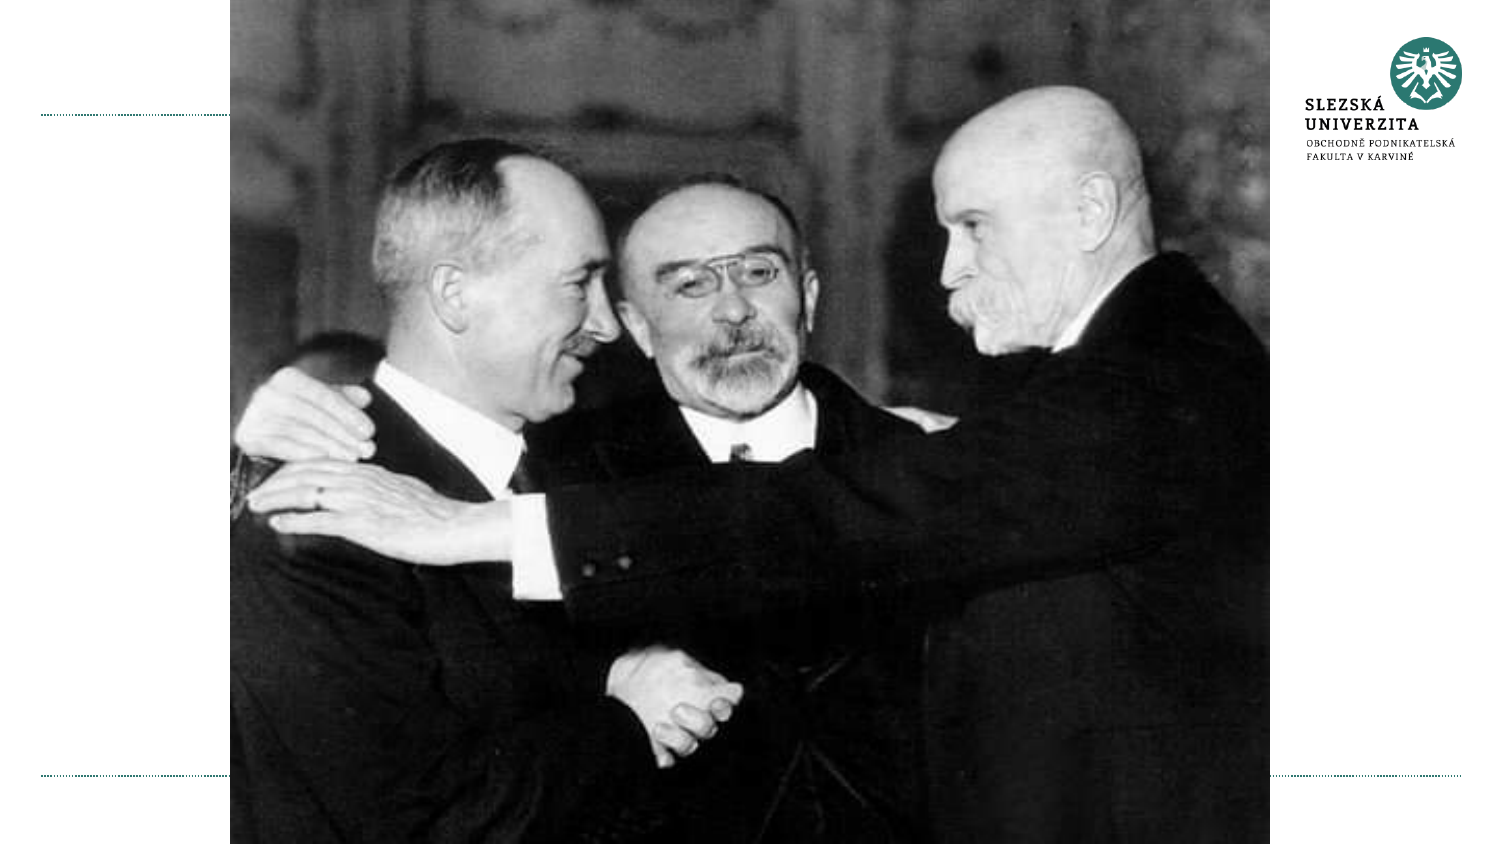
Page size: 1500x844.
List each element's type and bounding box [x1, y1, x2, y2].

picture [229, 0, 1270, 844]
picture [1305, 37, 1462, 160]
